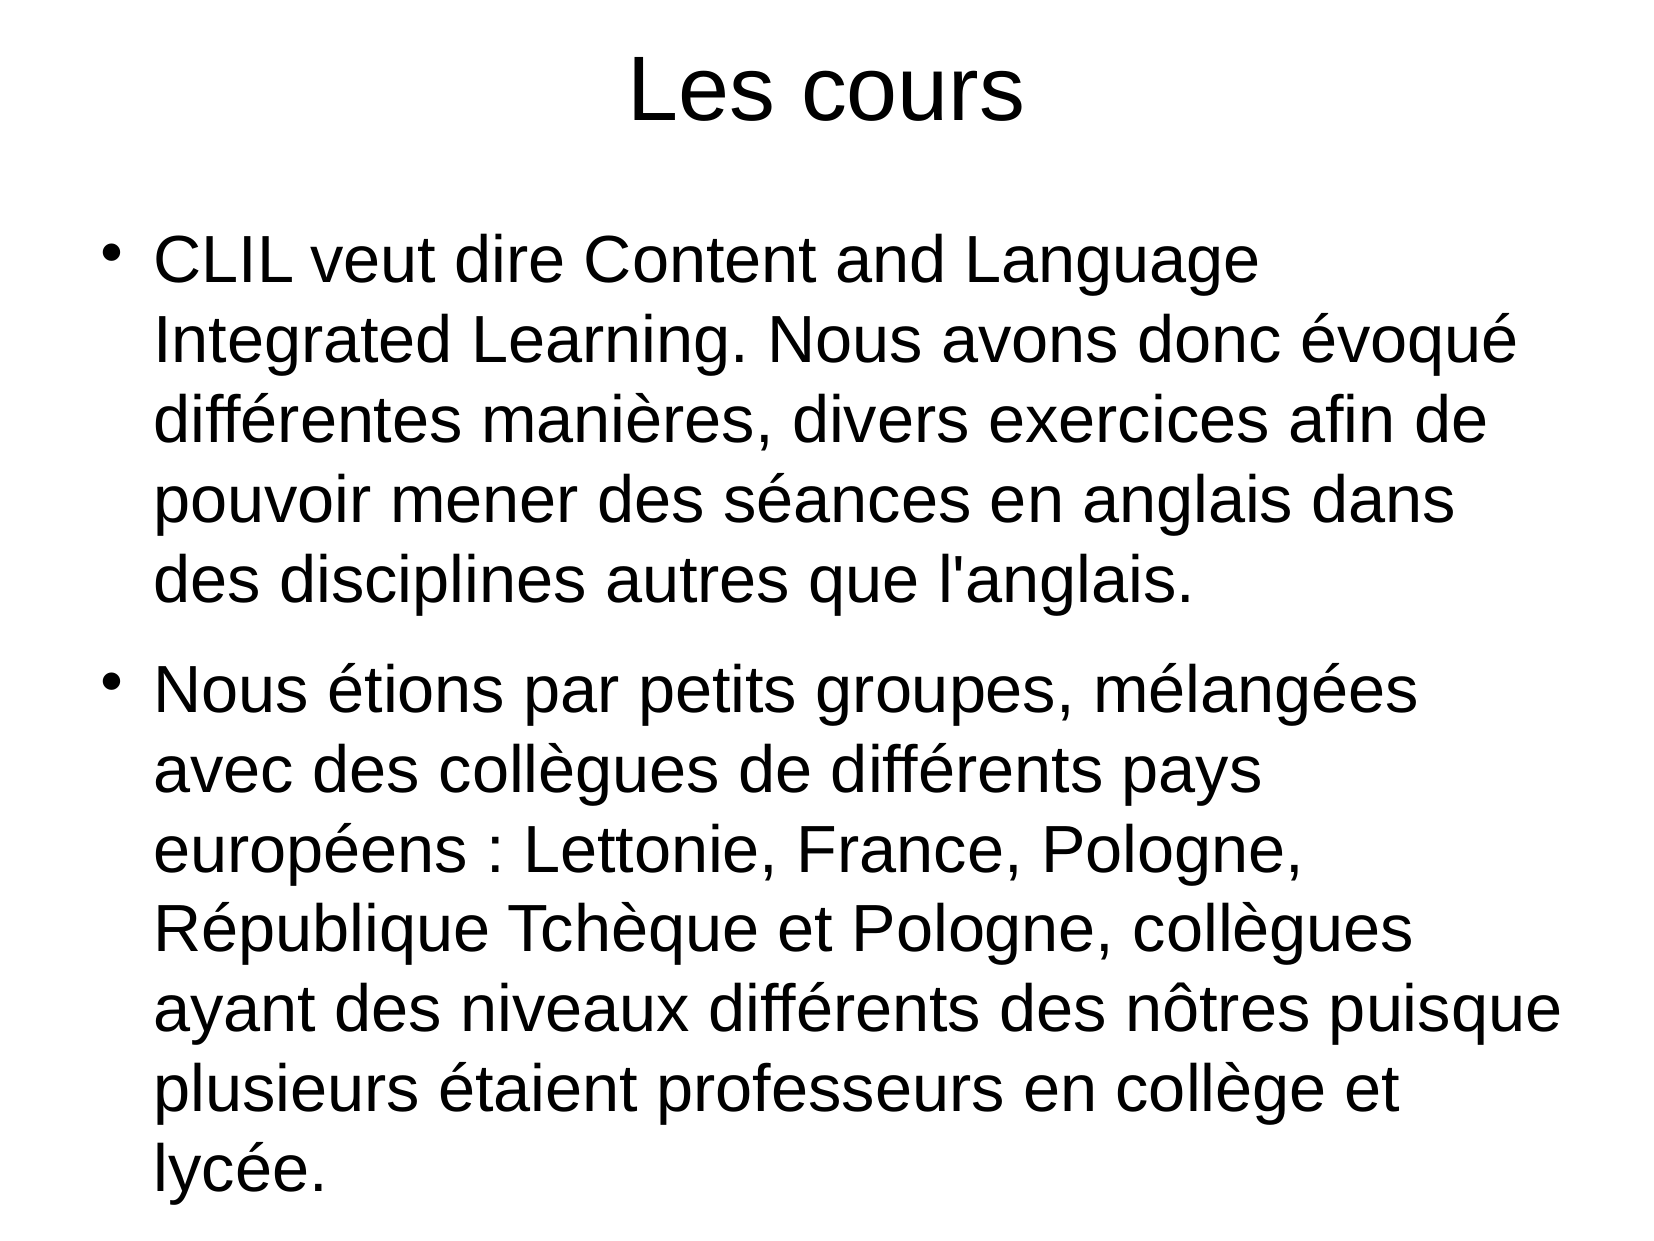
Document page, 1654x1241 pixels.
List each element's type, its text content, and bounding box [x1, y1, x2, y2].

text_box CLIL veut dire Content and Language Integrated Learning. Nous avons donc évoqué différentes manières, divers exercices afin de pouvoir mener des séances en anglais dans des disciplines autres que l'anglais. Nous étions par petits groupes, mélangées avec des collègues de différents pays européens : Lettonie, France, Pologne, République Tchèque et Pologne, collègues ayant des niveaux différents des nôtres puisque plusieurs étaient professeurs en collège et lycée. [82, 216, 1571, 1241]
text_box Les cours [82, 32, 1571, 136]
